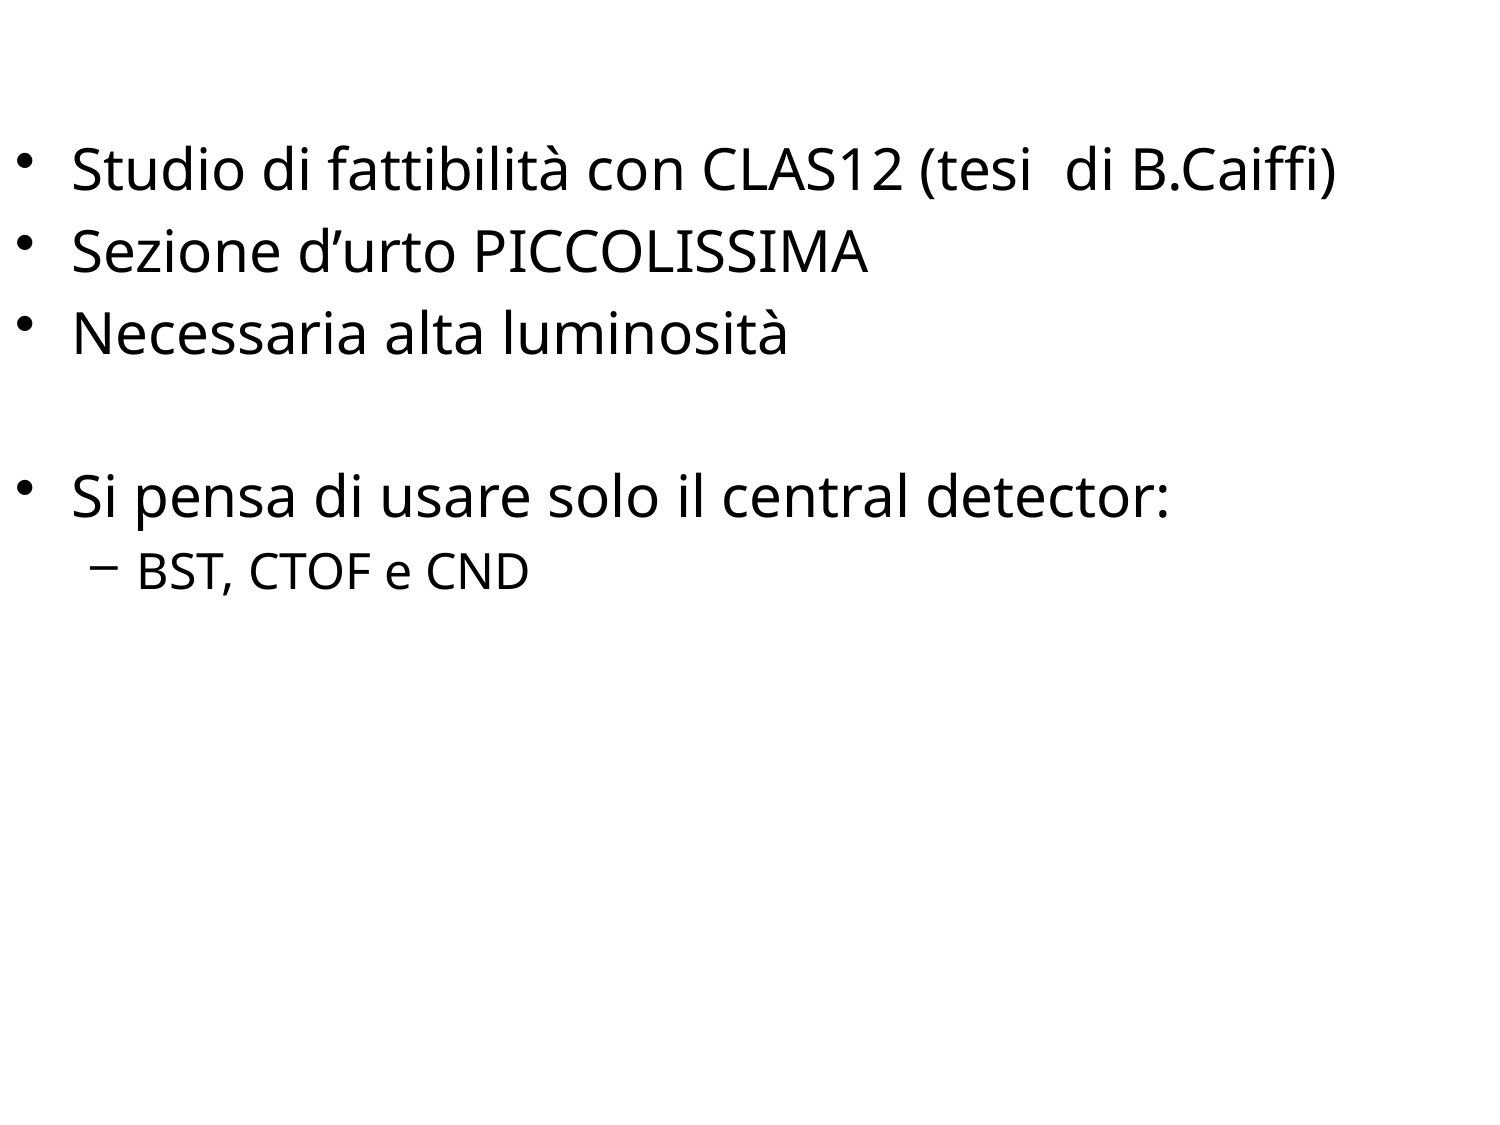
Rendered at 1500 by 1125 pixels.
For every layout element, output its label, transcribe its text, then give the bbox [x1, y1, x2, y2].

list Studio di fattibilità con CLAS12 (tesi di B.Caiffi) Sezione d’urto PICCOLISSIMA Necessaria alta luminosità Si pensa di usare solo il central detector: BST, CTOF e CND [0, 124, 1500, 1051]
